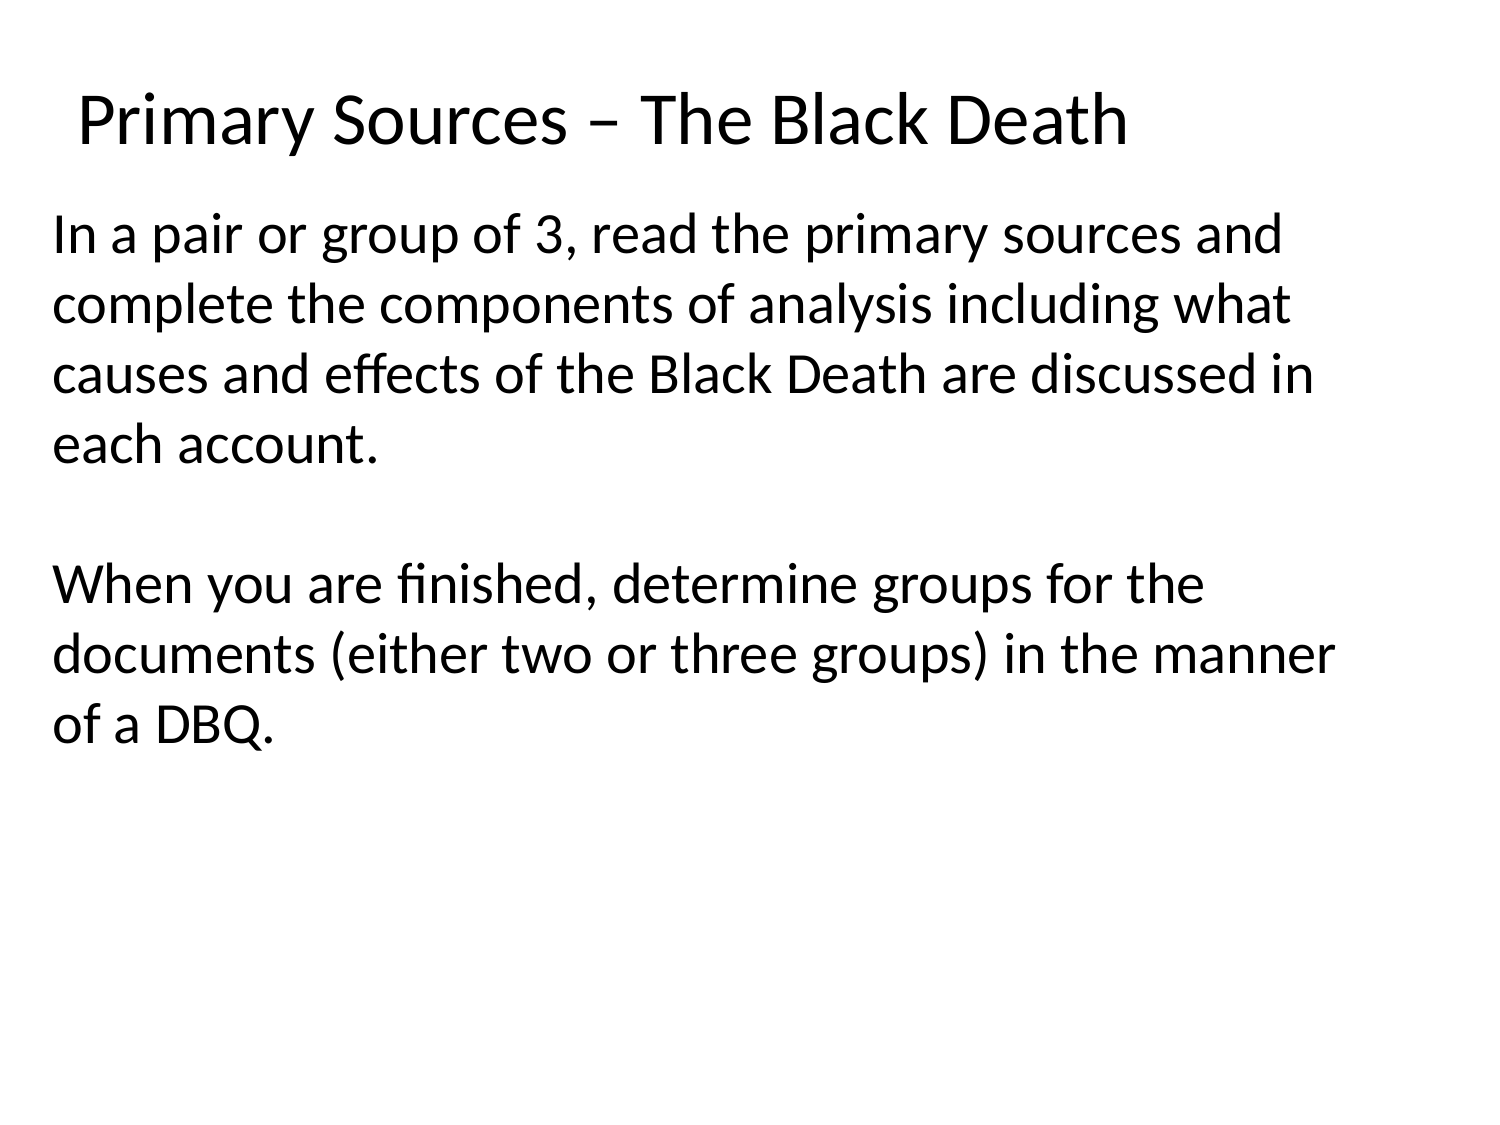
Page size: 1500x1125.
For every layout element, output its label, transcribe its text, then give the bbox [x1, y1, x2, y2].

text_box Primary Sources – The Black Death [62, 62, 1175, 168]
text_box In a pair or group of 3, read the primary sources and complete the components of analysis including what causes and effects of the Black Death are discussed in each account. When you are finished, determine groups for the documents (either two or three groups) in the manner of a DBQ. [37, 187, 1388, 1077]
